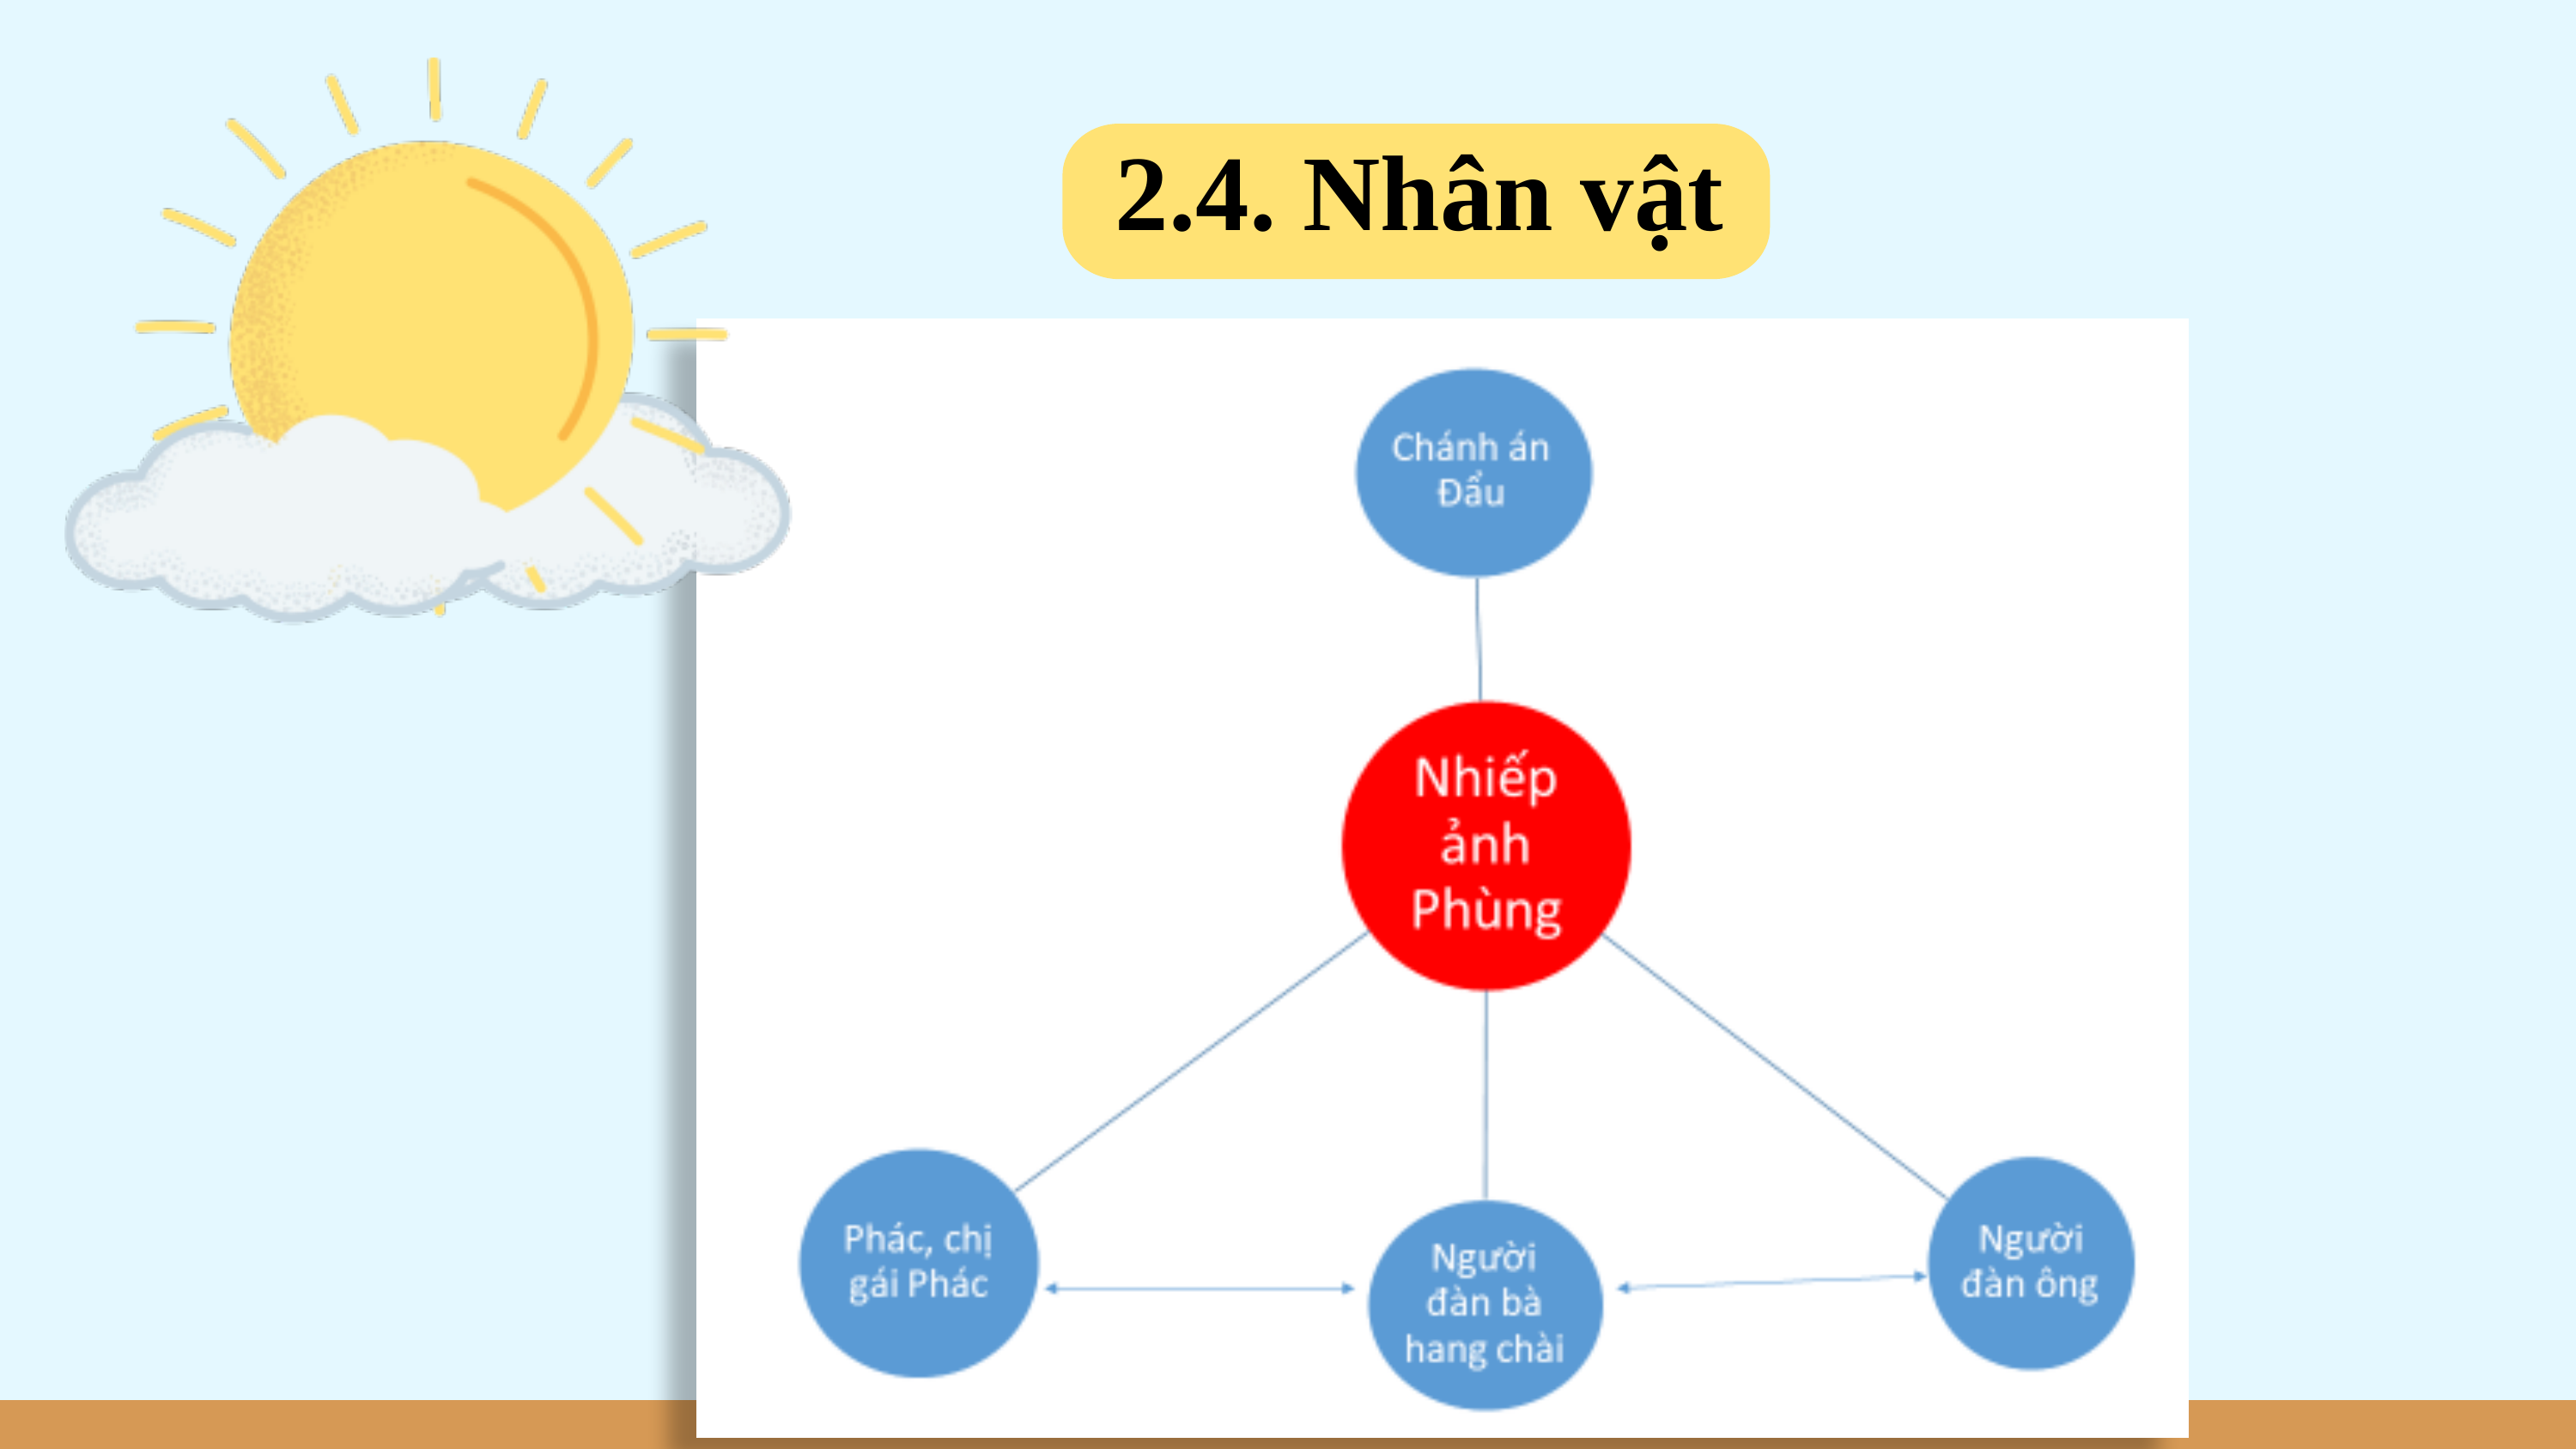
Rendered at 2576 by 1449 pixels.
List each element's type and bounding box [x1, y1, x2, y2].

text_box [64, 58, 793, 638]
picture [696, 318, 2190, 1439]
text_box [0, 1399, 2576, 1449]
text_box [1062, 123, 1771, 280]
